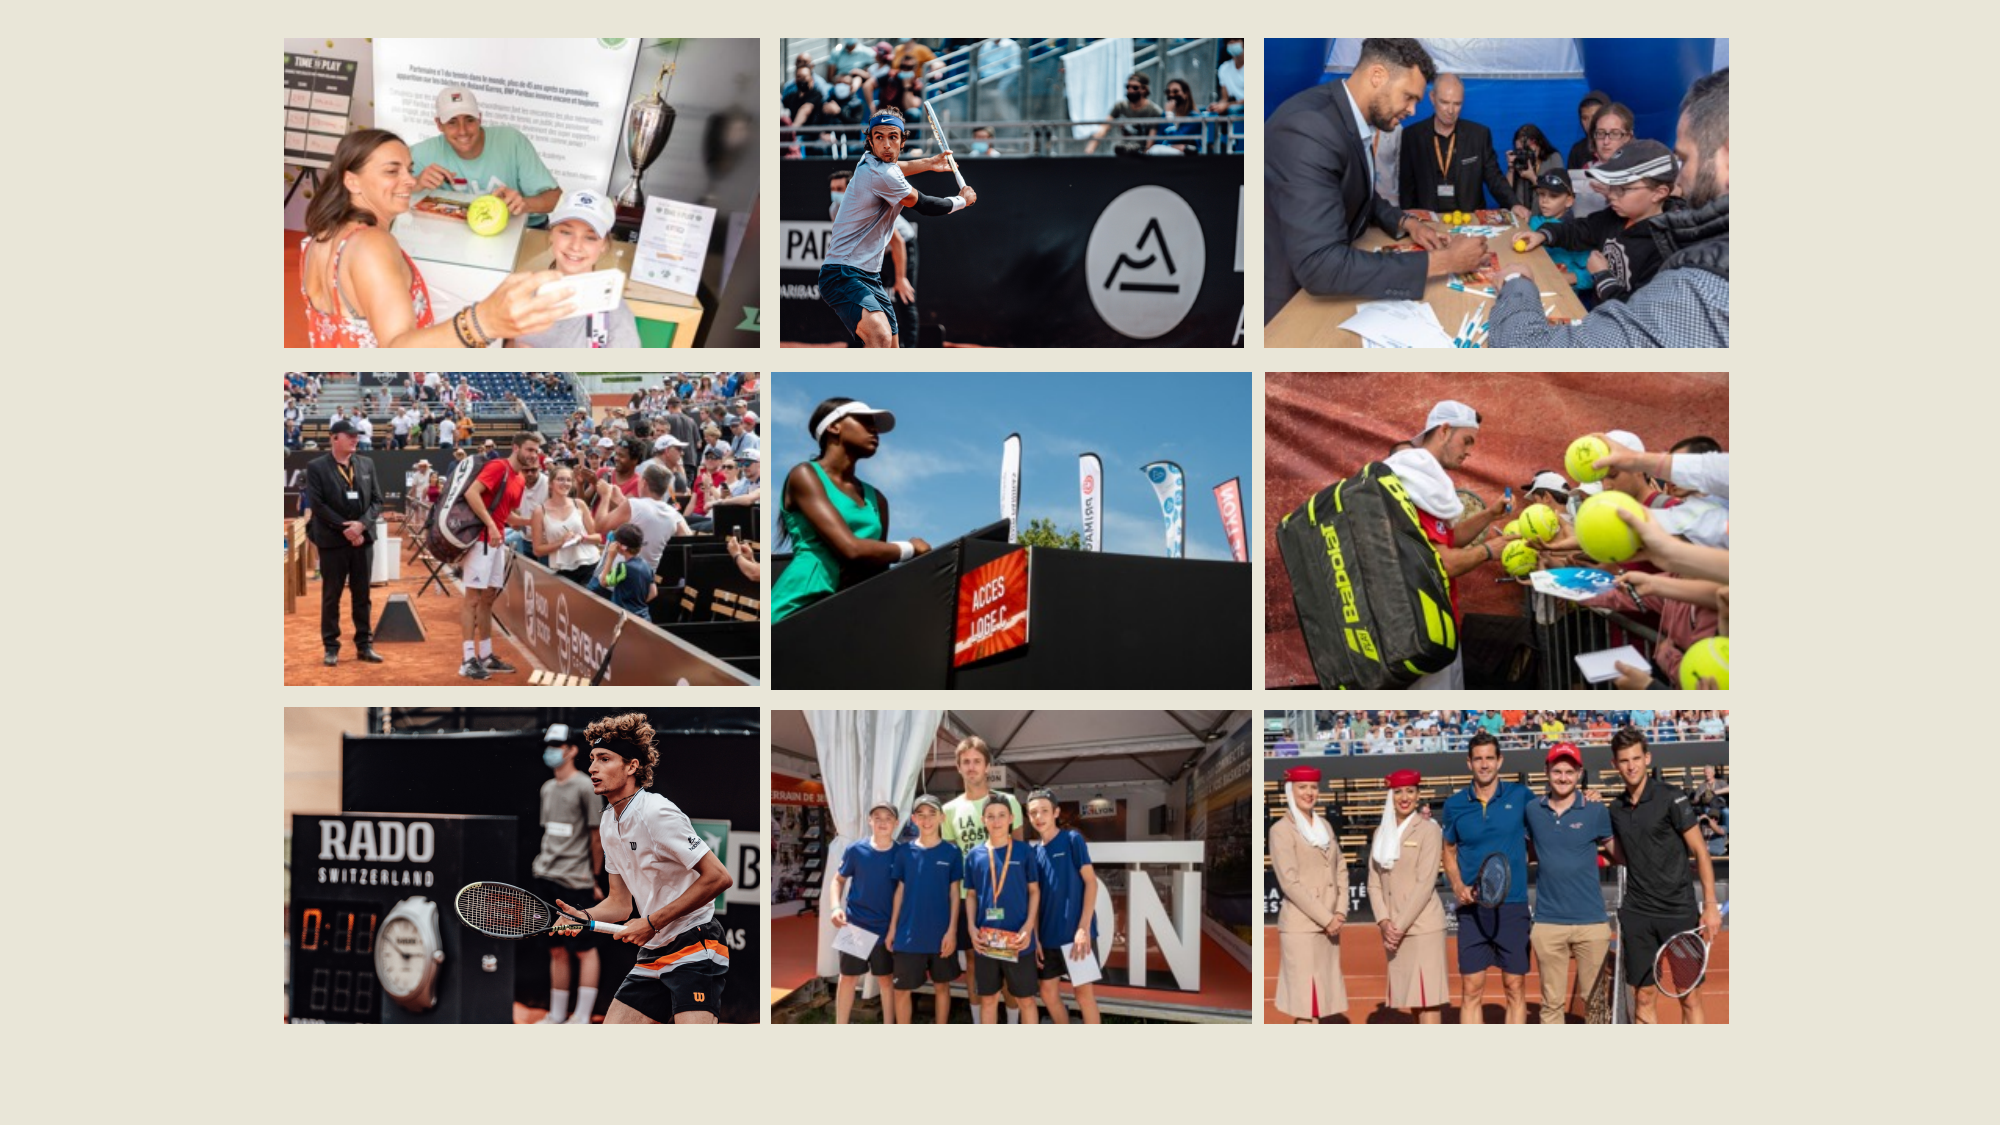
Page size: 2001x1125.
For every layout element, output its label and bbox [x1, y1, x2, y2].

picture [1264, 710, 1729, 1025]
picture [284, 372, 760, 687]
picture [771, 372, 1253, 690]
picture [779, 38, 1244, 348]
picture [1264, 38, 1729, 348]
picture [771, 710, 1253, 1025]
picture [284, 707, 760, 1025]
picture [1264, 372, 1729, 690]
picture [284, 38, 760, 348]
